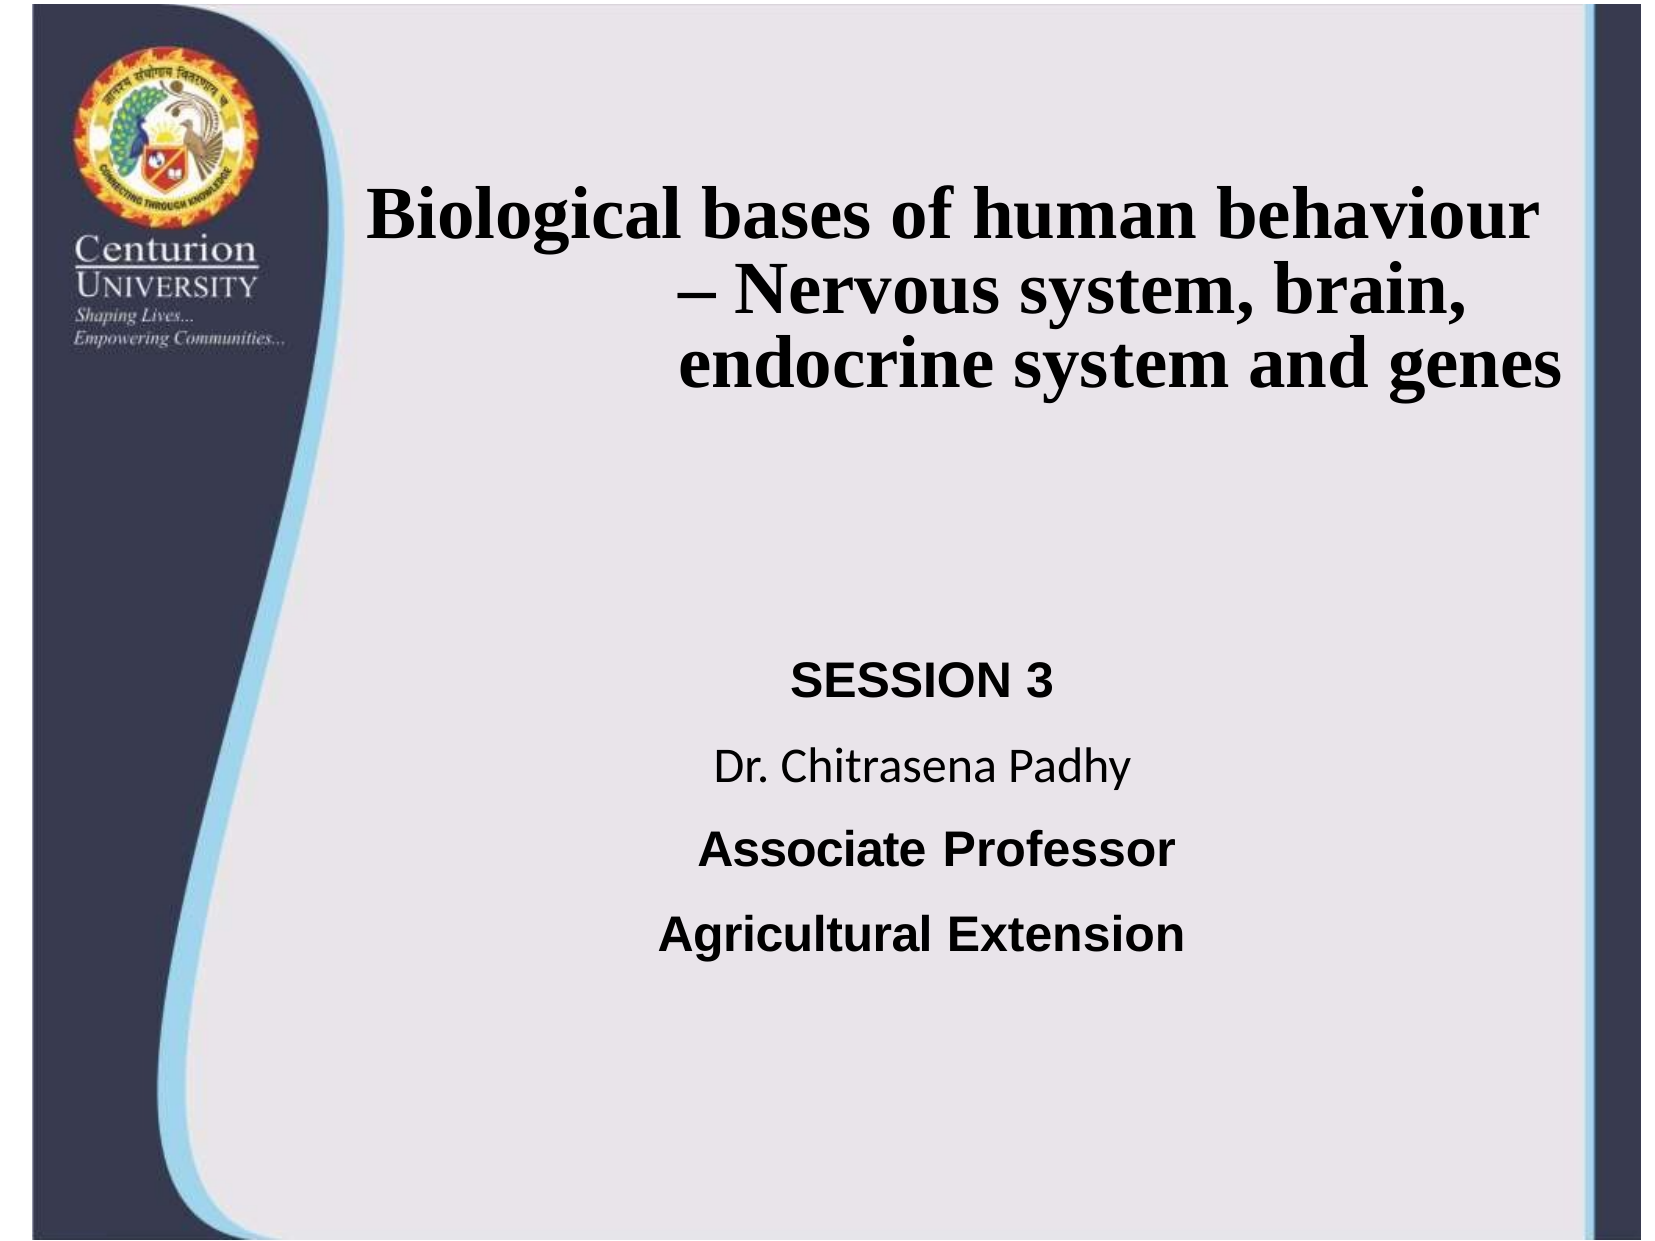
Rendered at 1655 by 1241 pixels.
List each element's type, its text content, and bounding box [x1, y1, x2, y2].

picture [32, 4, 1641, 1240]
title Biological bases of human behaviour – Nervous system, brain, endocrine system and genes [364, 170, 1572, 478]
text_box SESSION 3 Dr. Chitrasena Padhy Associate Professor Agricultural Extension [455, 620, 1389, 962]
